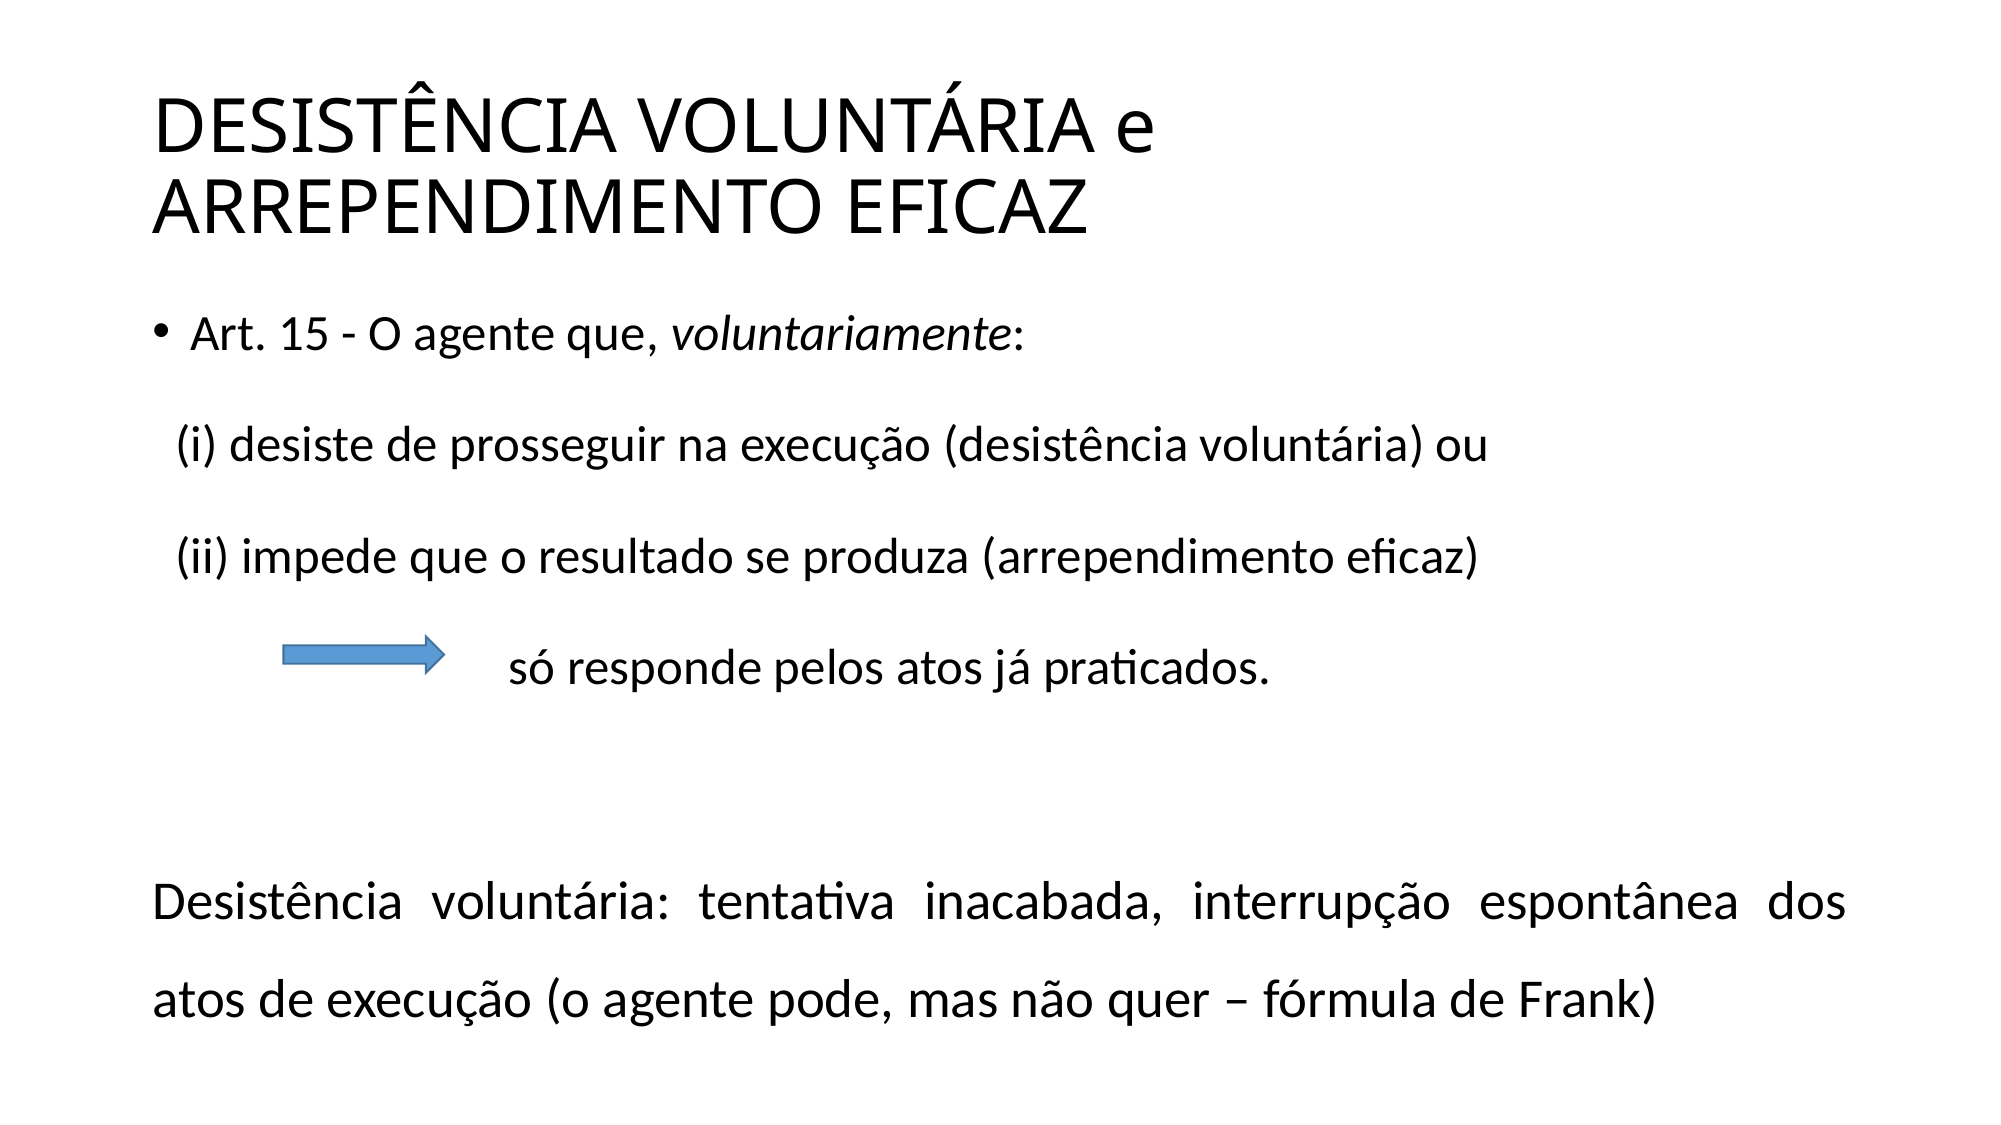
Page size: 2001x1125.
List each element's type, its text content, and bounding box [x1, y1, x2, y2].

title DESISTÊNCIA VOLUNTÁRIA e ARREPENDIMENTO EFICAZ [137, 59, 1863, 261]
list Art. 15 - O agente que, voluntariamente: (i) desiste de prosseguir na execução (desistência voluntária) ou (ii) impede que o resultado se produza (arrependimento eficaz) só responde pelos atos já praticados. Desistência voluntária: tentativa inacabada, interrupção espontânea dos atos de execução (o agente pode, mas não quer – fórmula de Frank) [137, 261, 1863, 1048]
text_box [282, 633, 446, 676]
